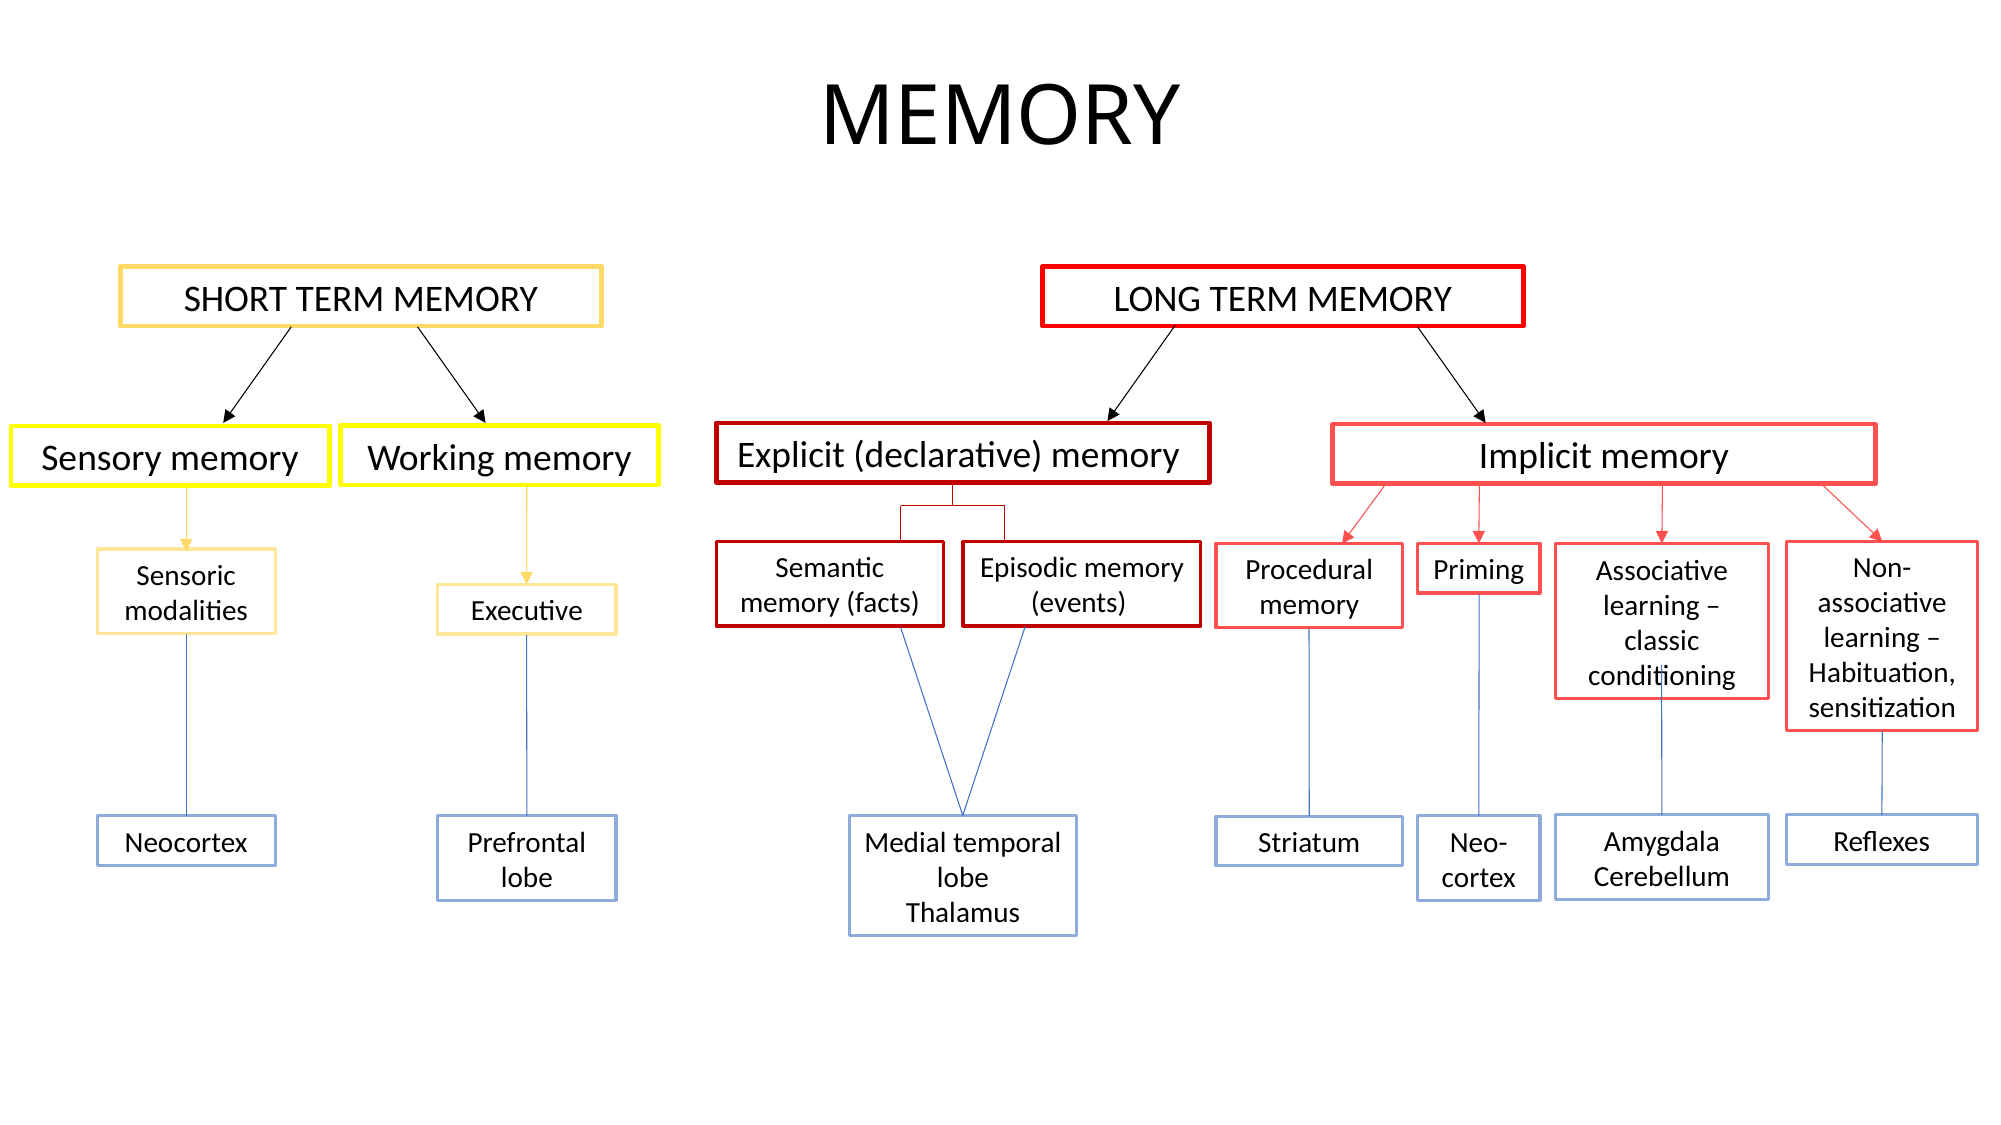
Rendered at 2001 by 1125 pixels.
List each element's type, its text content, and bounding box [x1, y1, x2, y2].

text_box Associative learning – classic conditioning [1555, 543, 1769, 699]
text_box Neocortex [97, 815, 276, 866]
text_box LONG TERM MEMORY [1042, 266, 1524, 326]
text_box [900, 627, 963, 816]
text_box Priming [1417, 543, 1541, 593]
text_box Working memory [340, 425, 659, 485]
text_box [1822, 484, 1883, 542]
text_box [900, 483, 1005, 542]
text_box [1341, 485, 1385, 544]
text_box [962, 626, 1026, 815]
text_box Implicit memory [1332, 424, 1876, 484]
text_box Medial temporal lobe Thalamus [849, 815, 1077, 936]
text_box Non-associative learning – Habituation, sensitization [1786, 541, 1978, 731]
text_box Sensory memory [11, 425, 330, 486]
text_box SHORT TERM MEMORY [120, 266, 602, 326]
text_box Prefrontal lobe [437, 815, 617, 901]
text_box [1417, 326, 1486, 423]
text_box Reflexes [1786, 814, 1978, 865]
text_box Procedural memory [1216, 543, 1403, 628]
text_box Amygdala Cerebellum [1555, 814, 1769, 900]
text_box Executive [437, 584, 617, 635]
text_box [1107, 324, 1176, 421]
text_box Striatum [1216, 816, 1403, 866]
text_box Episodic memory (events) [962, 541, 1201, 627]
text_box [417, 326, 486, 423]
text_box Explicit (declarative) memory [716, 422, 1210, 483]
text_box MEMORY [137, 3, 1863, 221]
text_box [223, 326, 292, 423]
text_box Neo-cortex [1417, 815, 1541, 901]
text_box Semantic memory (facts) [716, 541, 944, 627]
text_box Sensoric modalities [97, 548, 276, 634]
